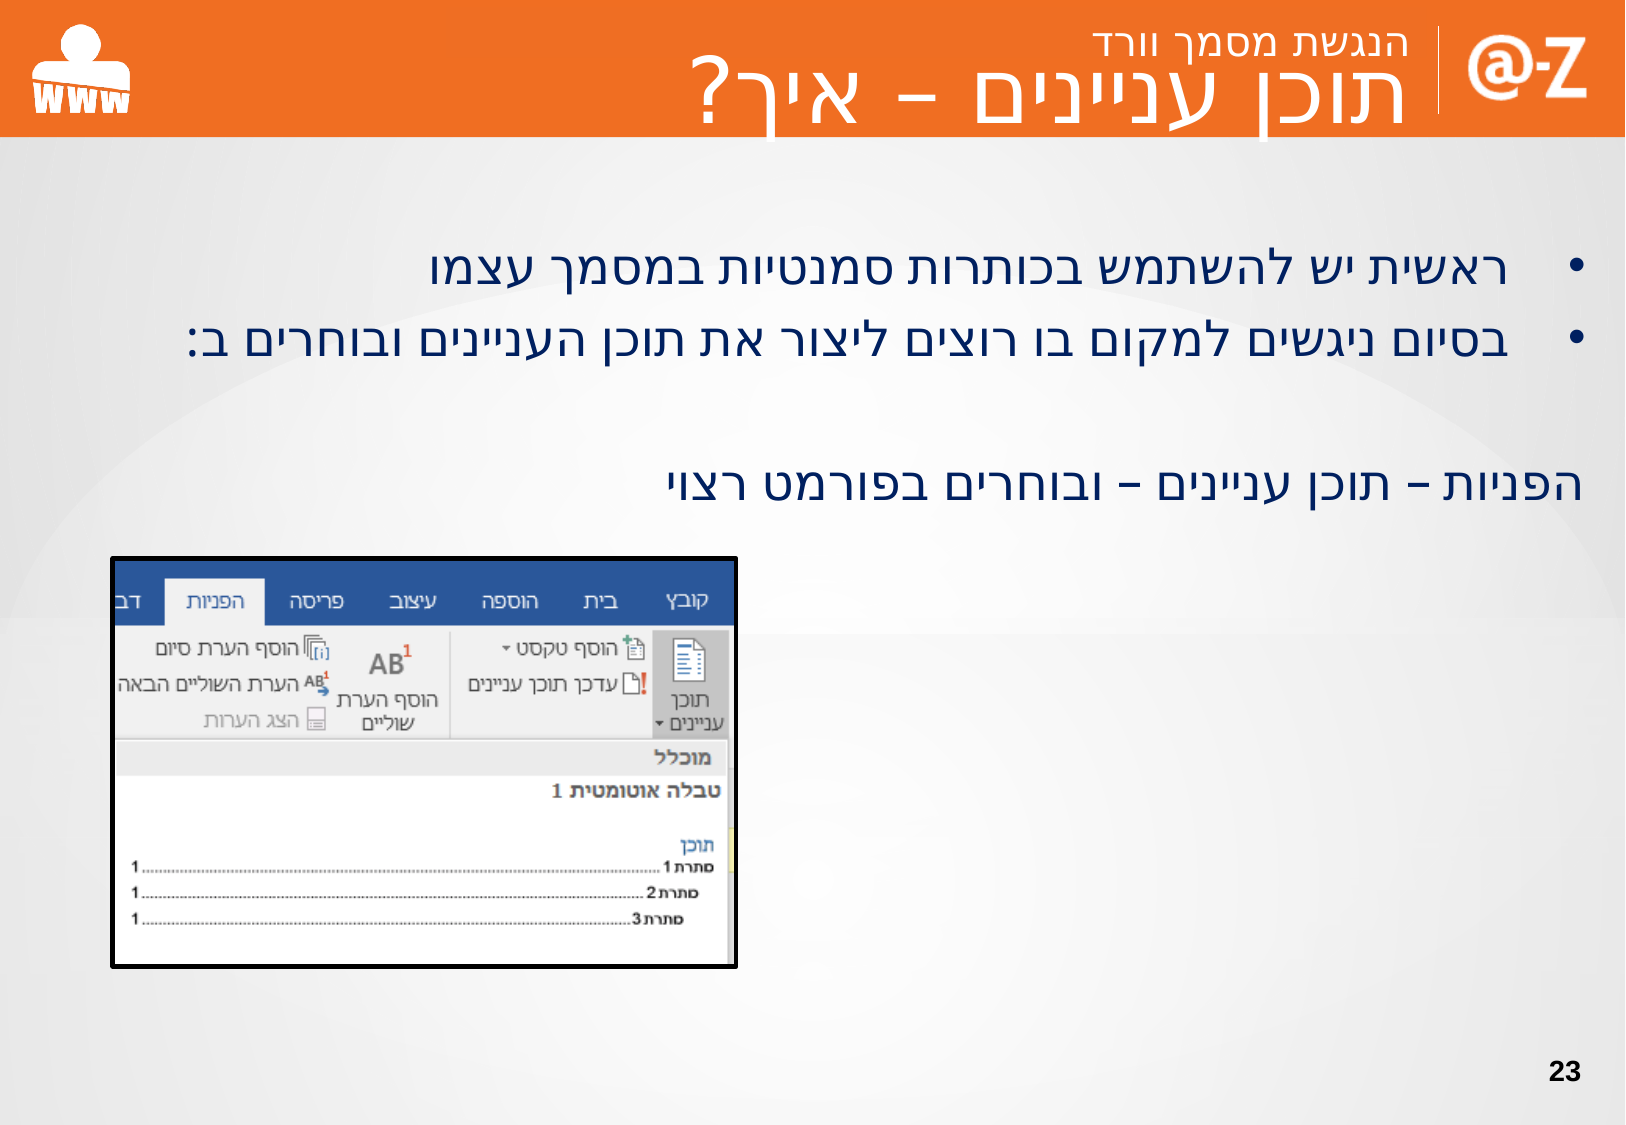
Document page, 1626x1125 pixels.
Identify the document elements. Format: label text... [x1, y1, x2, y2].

text_box הנגשת מסמך וורד [540, 7, 1426, 73]
slide_number 23 [1526, 1040, 1604, 1100]
text_box תוכן עניינים – איך? [0, 24, 1427, 150]
picture [114, 560, 734, 965]
text_box [445, 6, 1428, 59]
text_box ראשית יש להשתמש בכותרות סמנטיות במסמך עצמו בסיום ניגשים למקום בו רוצים ליצור את תוכן העניינים ובוחרים ב: הפניות – תוכן עניינים – ובוחרים בפורמט רצוי [73, 214, 1625, 791]
